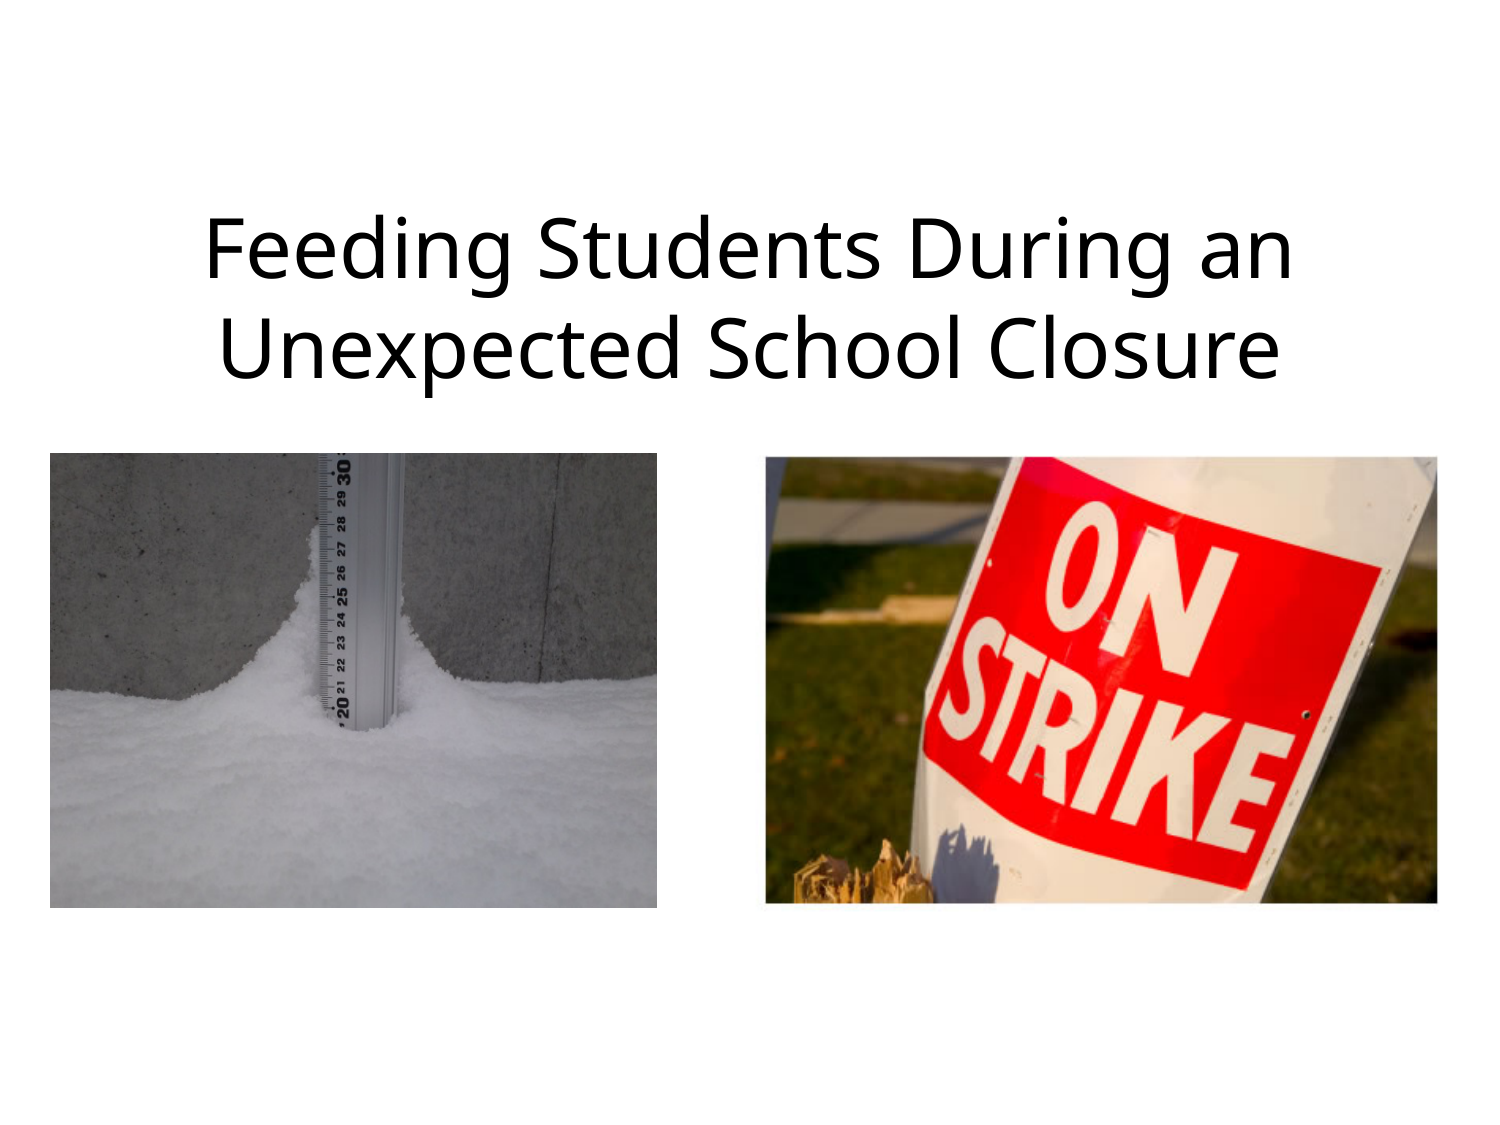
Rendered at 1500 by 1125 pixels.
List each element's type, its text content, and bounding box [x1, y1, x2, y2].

picture [705, 443, 1497, 918]
picture [49, 453, 657, 909]
list Feeding Students During an Unexpected School Closure [75, 187, 1425, 1005]
